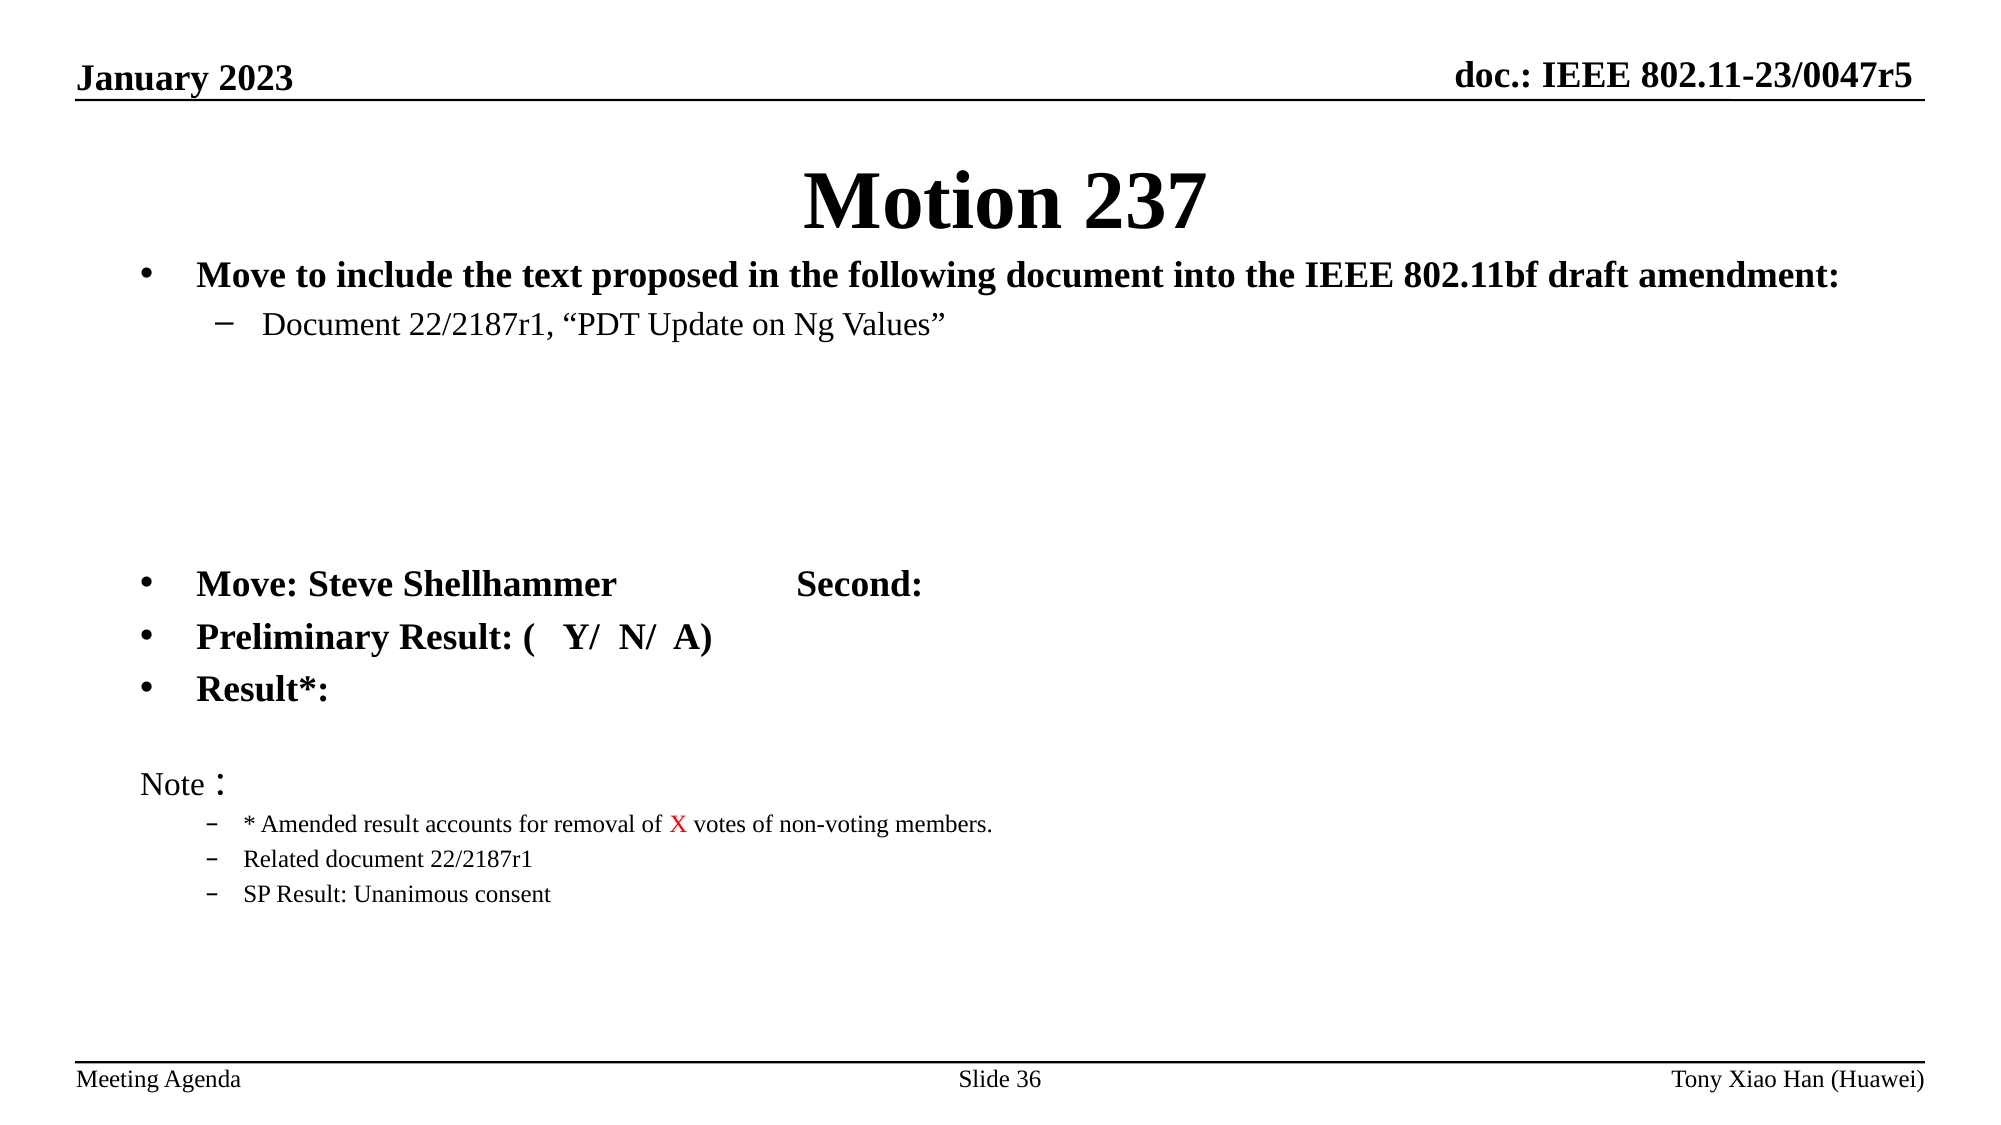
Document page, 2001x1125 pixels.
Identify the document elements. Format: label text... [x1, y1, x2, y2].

text_box Move to include the text proposed in the following document into the IEEE 802.11bf draft amendment: Document 22/2187r1, “PDT Update on Ng Values” Move: Steve Shellhammer Second: Preliminary Result: ( Y/ N/ A) Result*: Note： * Amended result accounts for removal of X votes of non-voting members. Related document 22/2187r1 SP Result: Unanimous consent [125, 212, 1888, 900]
text_box Motion 237 [368, 137, 1644, 212]
